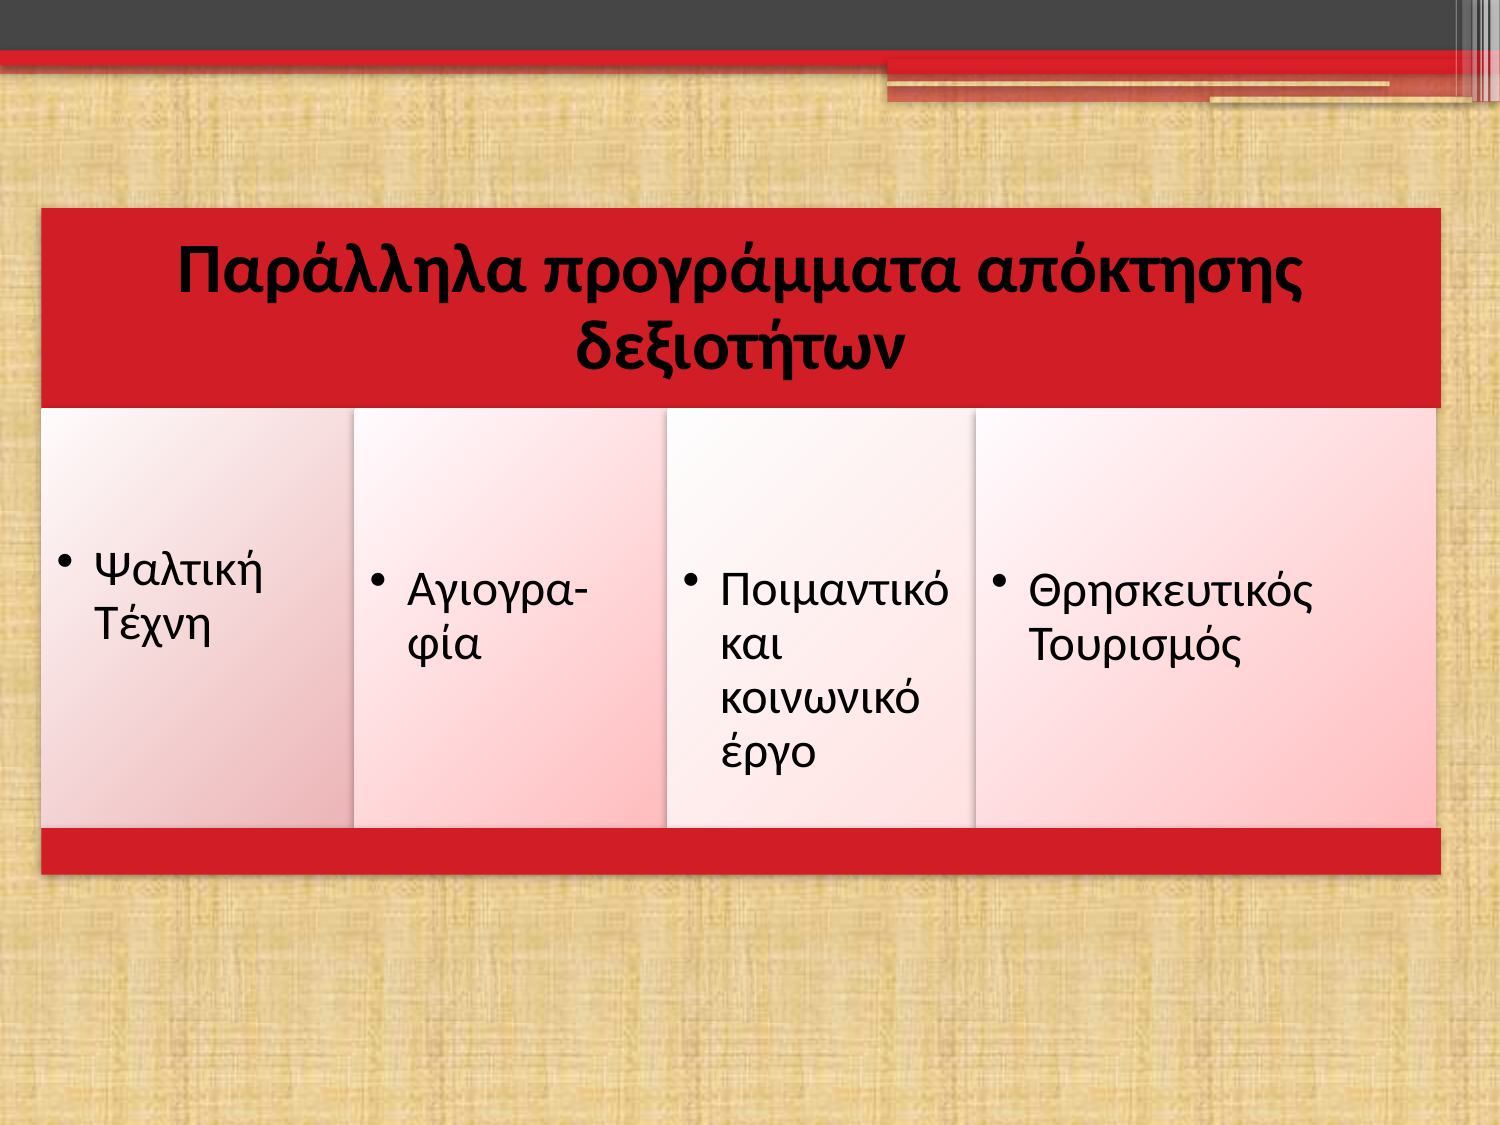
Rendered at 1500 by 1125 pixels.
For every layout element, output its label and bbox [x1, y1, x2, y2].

text_box [41, 207, 1442, 875]
picture [0, 74, 1500, 1125]
